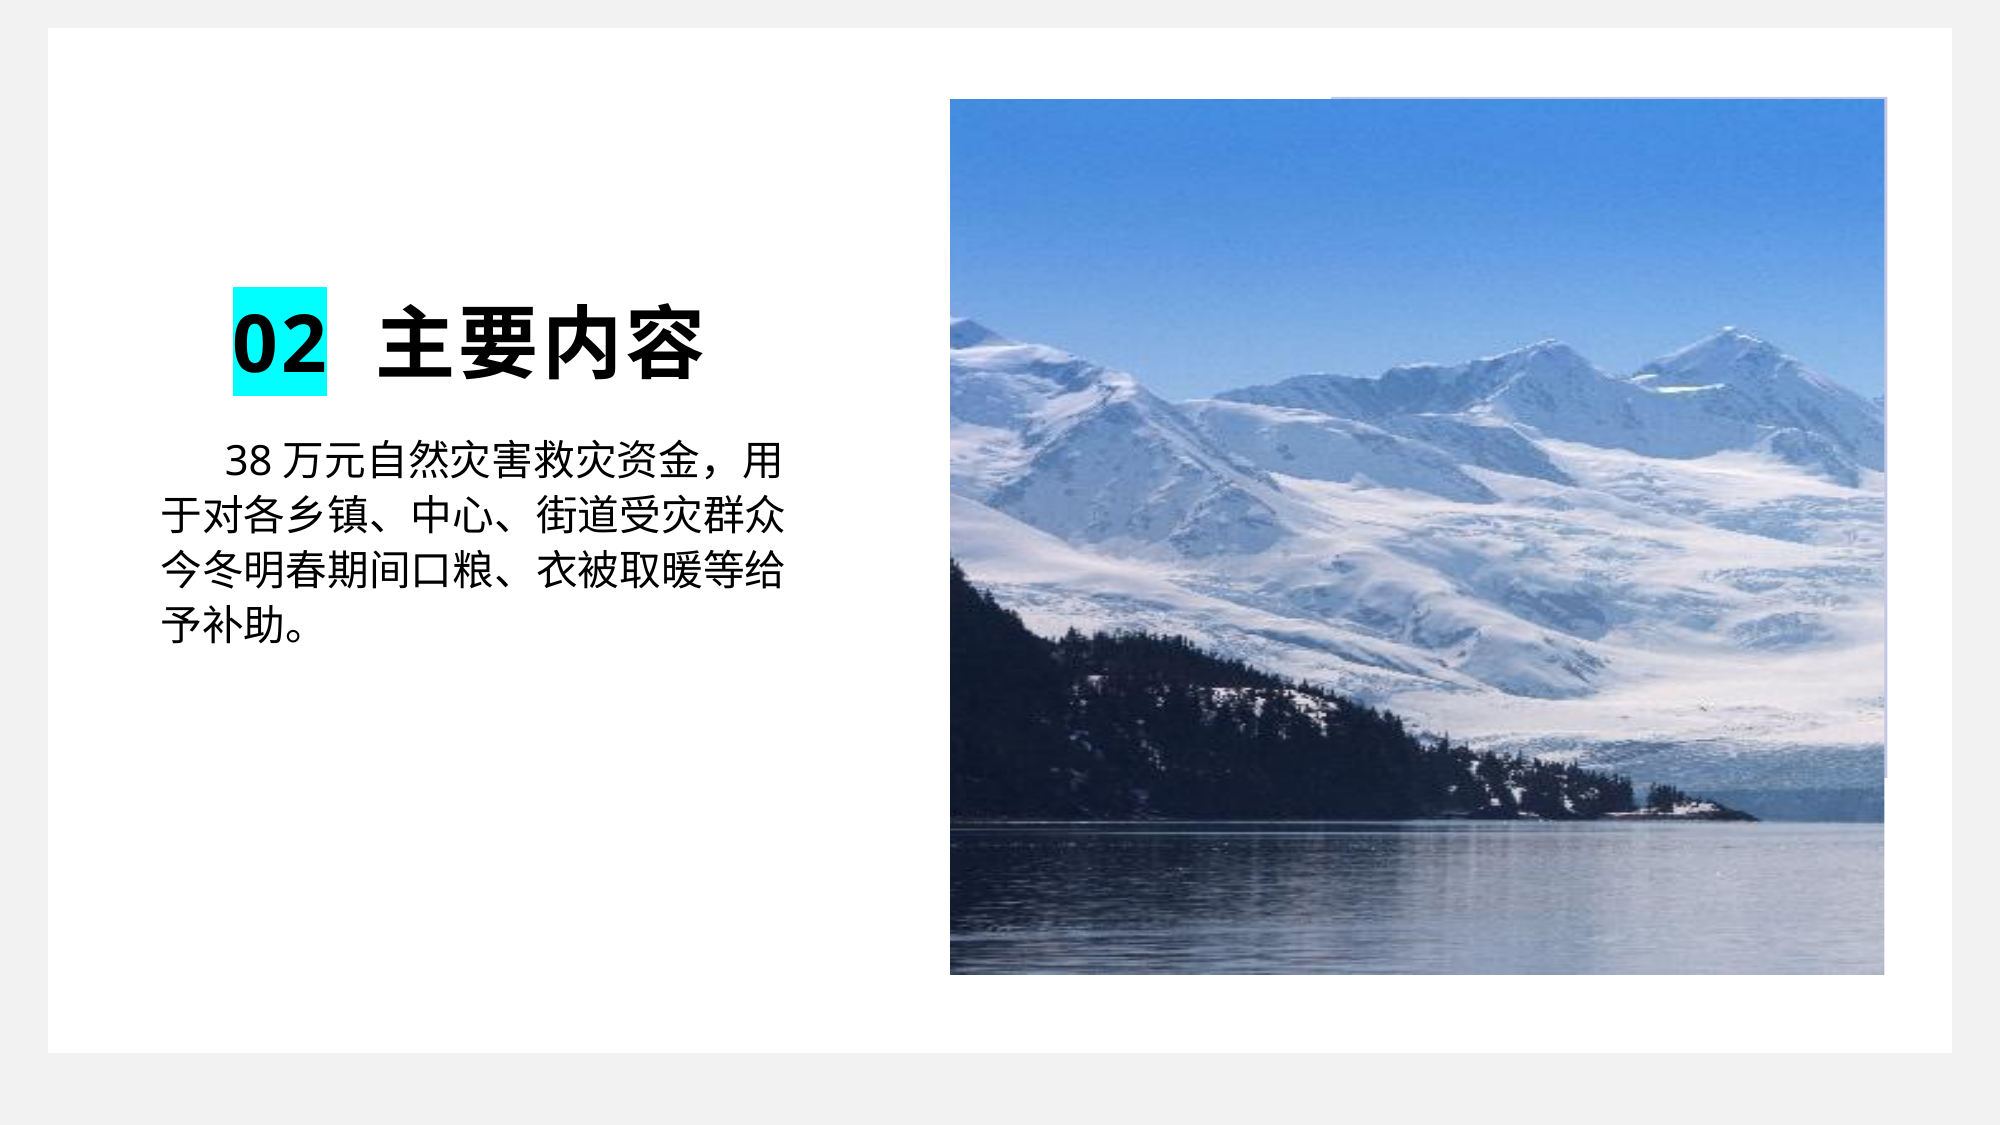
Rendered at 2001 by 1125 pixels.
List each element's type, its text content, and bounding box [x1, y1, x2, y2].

picture [949, 99, 1885, 975]
text_box 02 主要内容 [150, 275, 800, 400]
text_box [47, 27, 1953, 1054]
text_box 38万元自然灾害救灾资金，用于对各乡镇、中心、街道受灾群众今冬明春期间口粮、衣被取暖等给予补助。 [150, 424, 800, 874]
